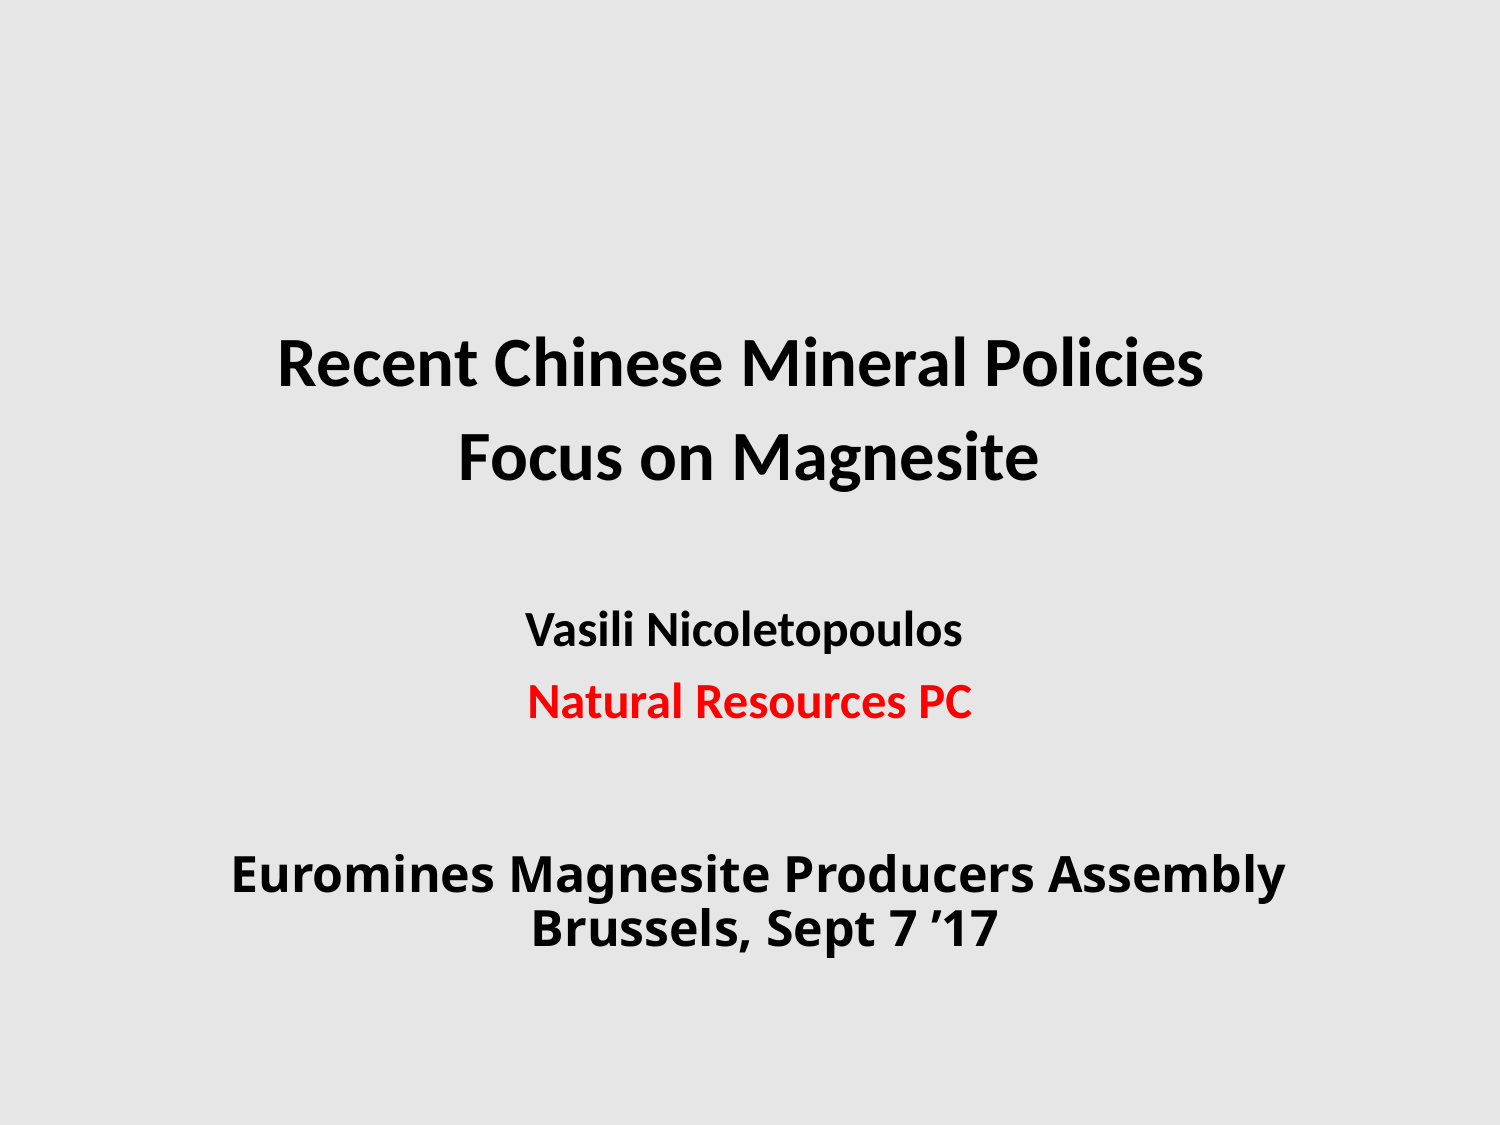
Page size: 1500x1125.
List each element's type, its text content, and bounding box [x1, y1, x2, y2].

subtitle Recent Chinese Mineral Policies Focus on Magnesite Vasili Nicoletopoulos Natural Resources PC [187, 149, 1313, 740]
title Euromines Magnesite Producers Assembly Brussels, Sept 7 ’17 [202, 71, 1328, 1035]
